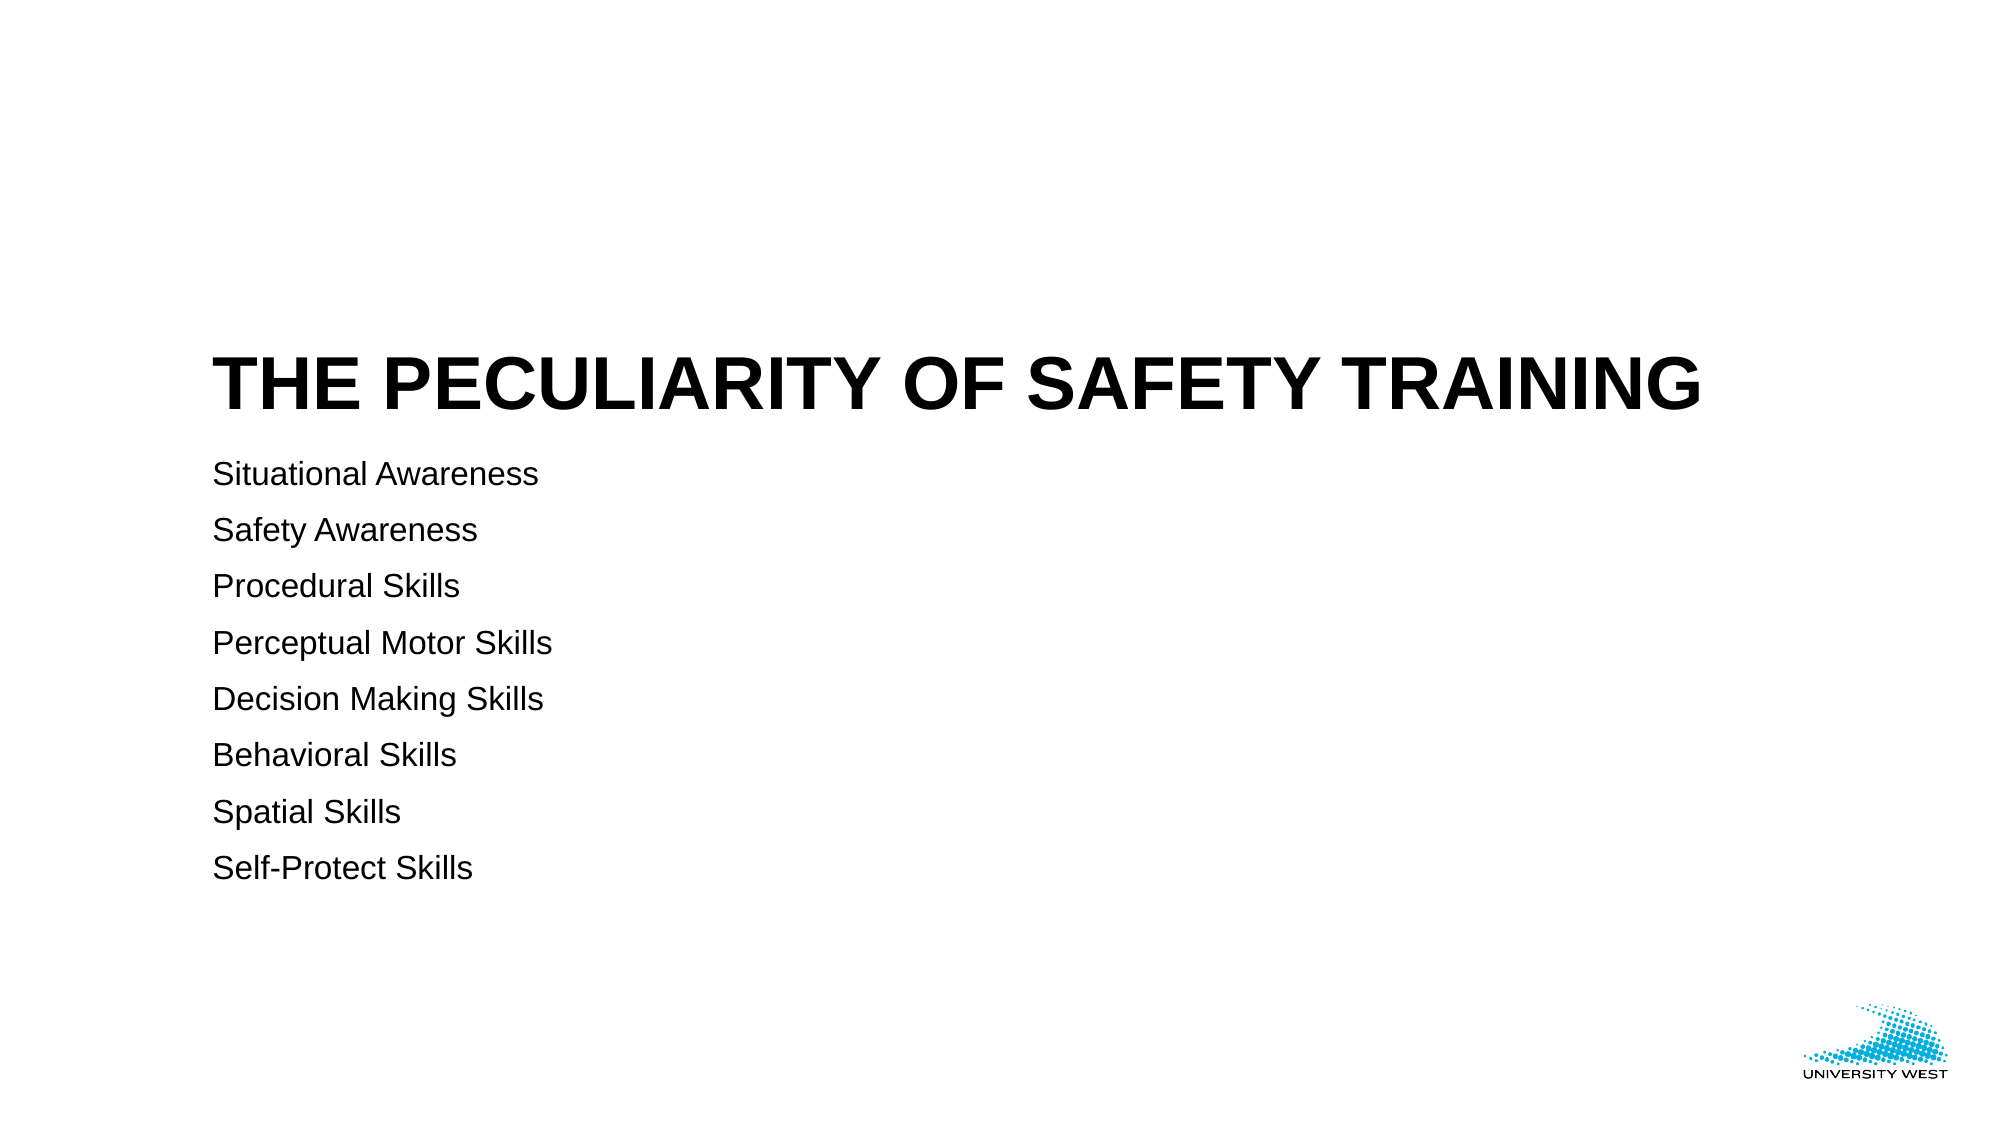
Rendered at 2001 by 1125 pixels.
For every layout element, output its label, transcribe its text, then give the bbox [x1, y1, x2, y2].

title The Peculiarity of safety training [197, 170, 1752, 434]
picture [1803, 1003, 1948, 1079]
list Situational Awareness Safety Awareness Procedural Skills Perceptual Motor Skills Decision Making Skills Behavioral Skills Spatial Skills Self-Protect Skills [197, 440, 1752, 954]
